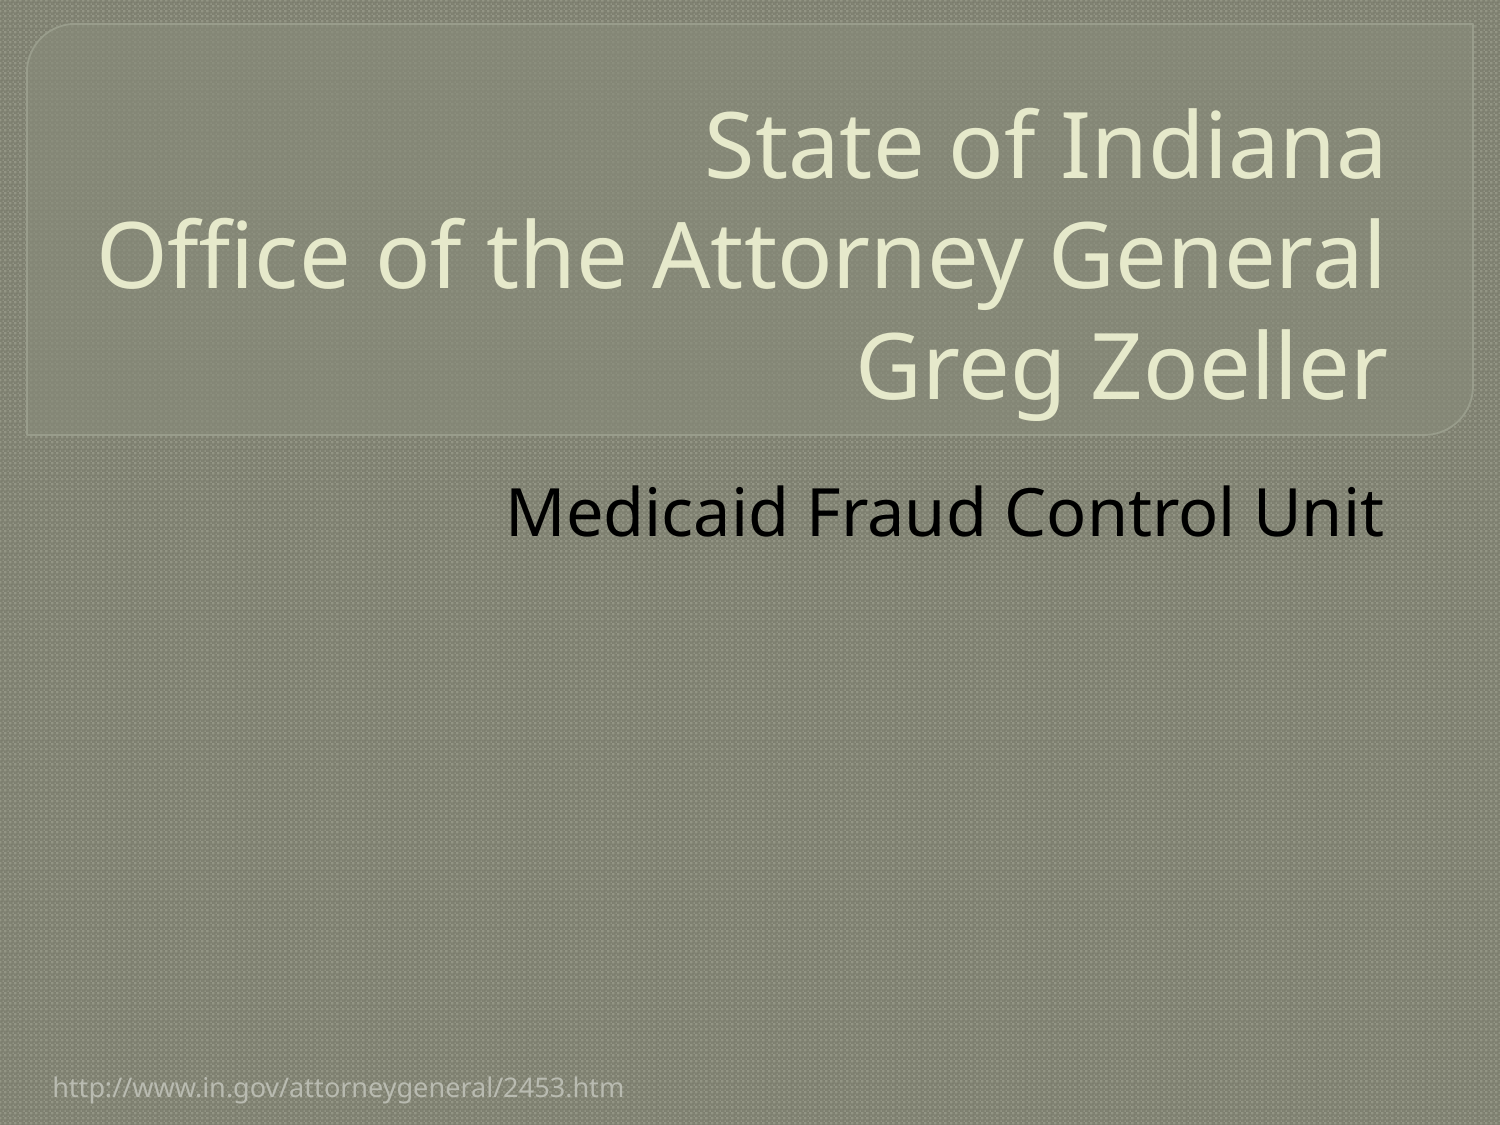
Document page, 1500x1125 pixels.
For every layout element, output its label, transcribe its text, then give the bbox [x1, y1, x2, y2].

title State of Indiana Office of the Attorney General Greg Zoeller [76, 62, 1427, 425]
footer http://www.in.gov/attorneygeneral/2453.htm [37, 1062, 904, 1113]
subtitle Medicaid Fraud Control Unit [350, 462, 1427, 750]
